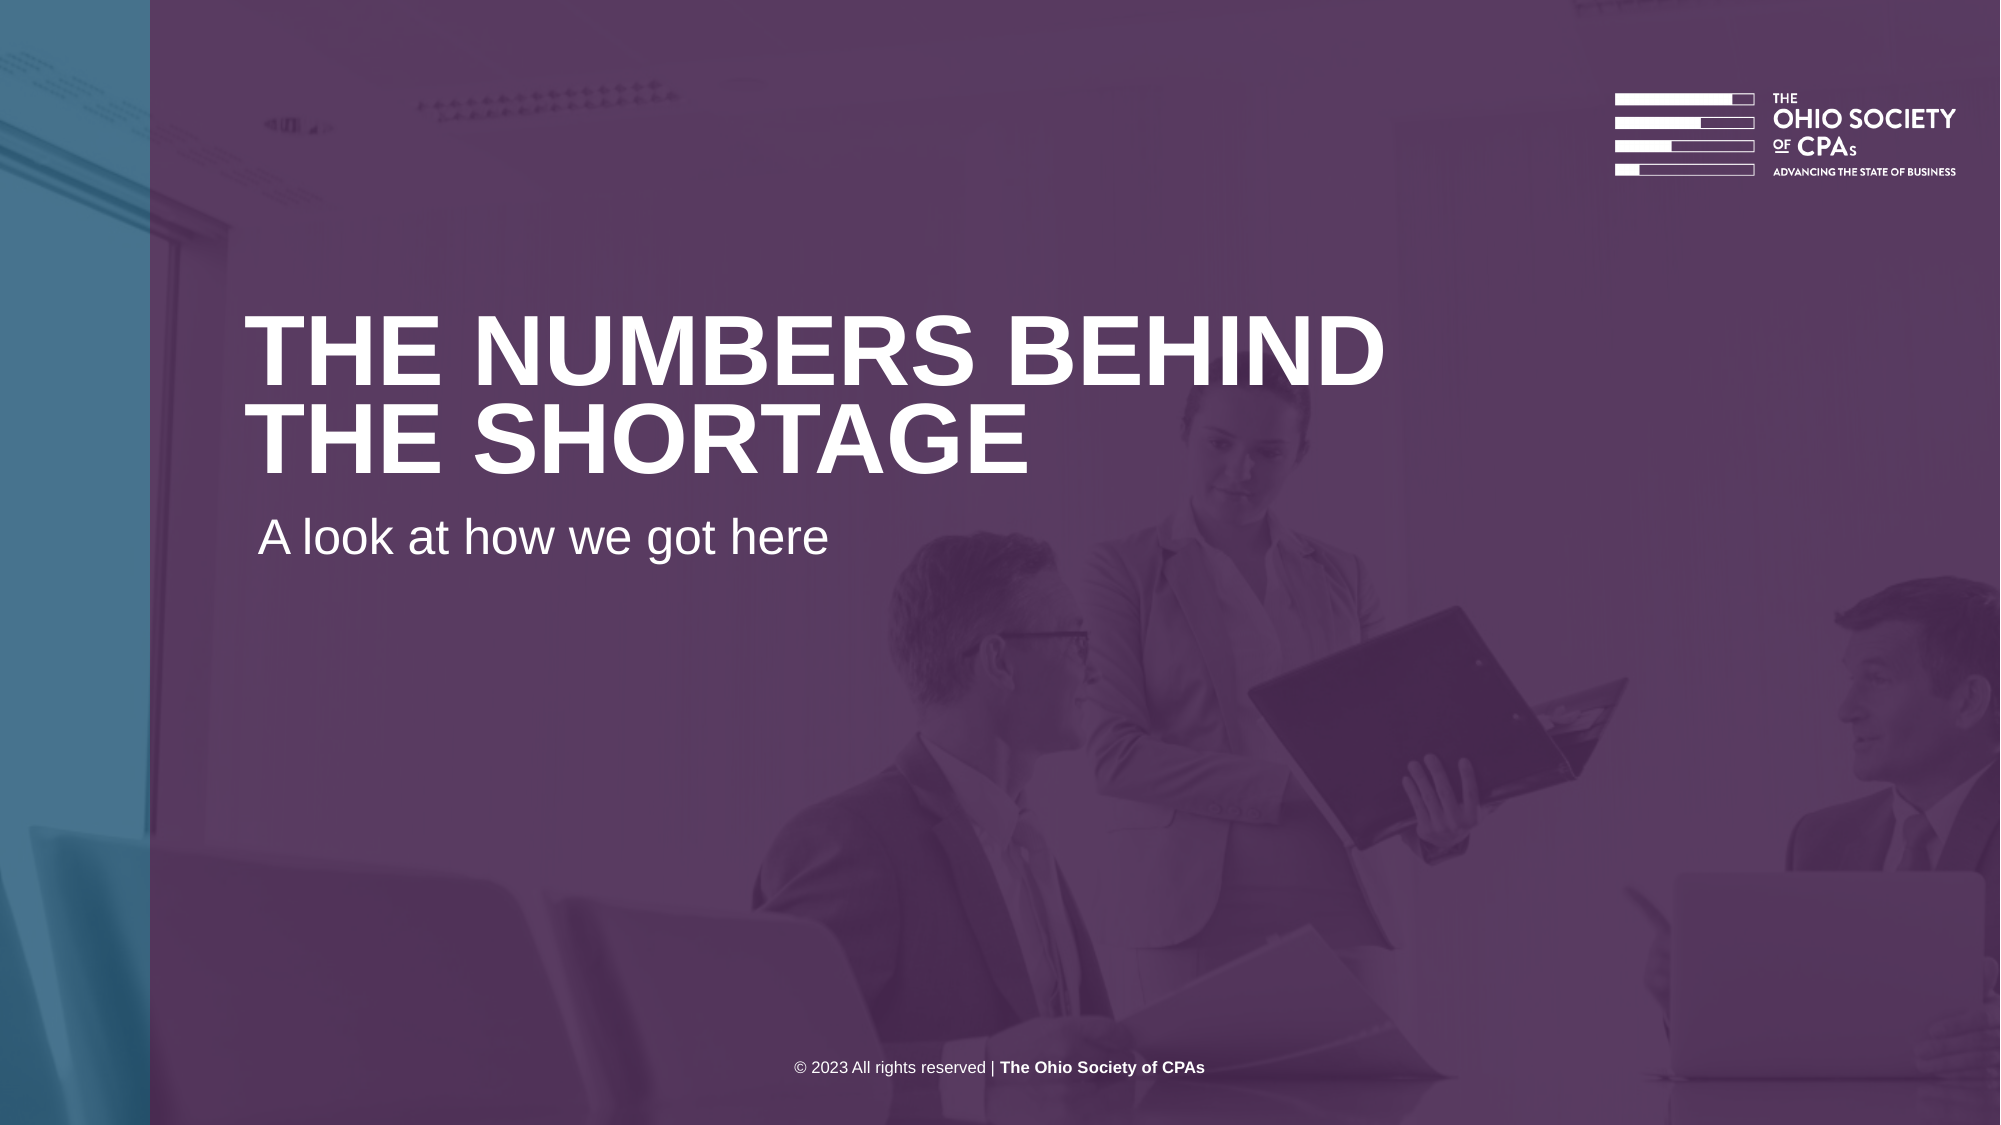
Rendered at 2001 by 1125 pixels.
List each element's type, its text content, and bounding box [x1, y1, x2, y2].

title THE NUMBERS BEHIND THE SHORTAGE [229, 101, 1522, 494]
list A look at how we got here [242, 503, 1842, 666]
picture [1615, 93, 1956, 176]
